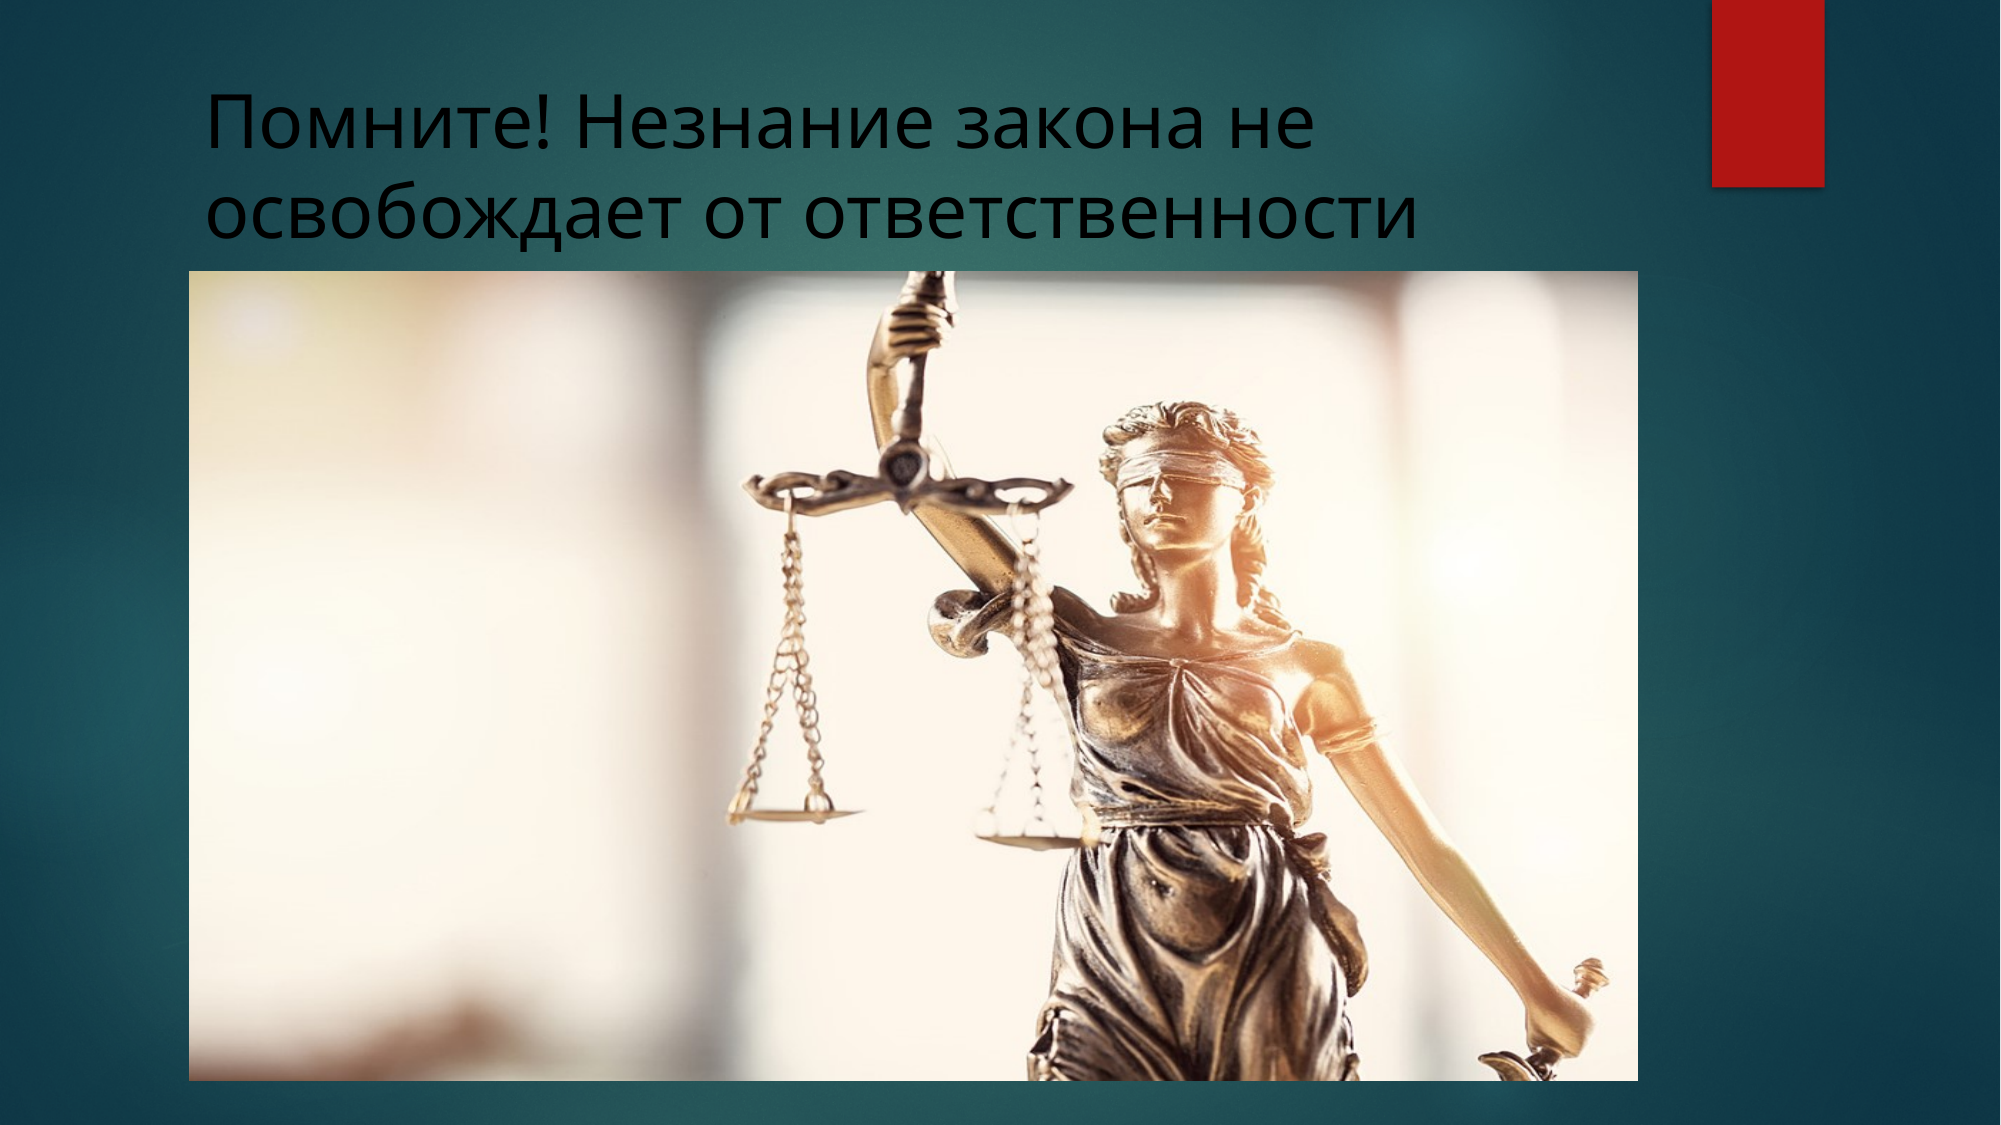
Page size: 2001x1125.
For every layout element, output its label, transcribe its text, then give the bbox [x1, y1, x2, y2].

title Помните! Незнание закона не освобождает от ответственности [189, 66, 1682, 255]
picture [0, 0, 2001, 1125]
